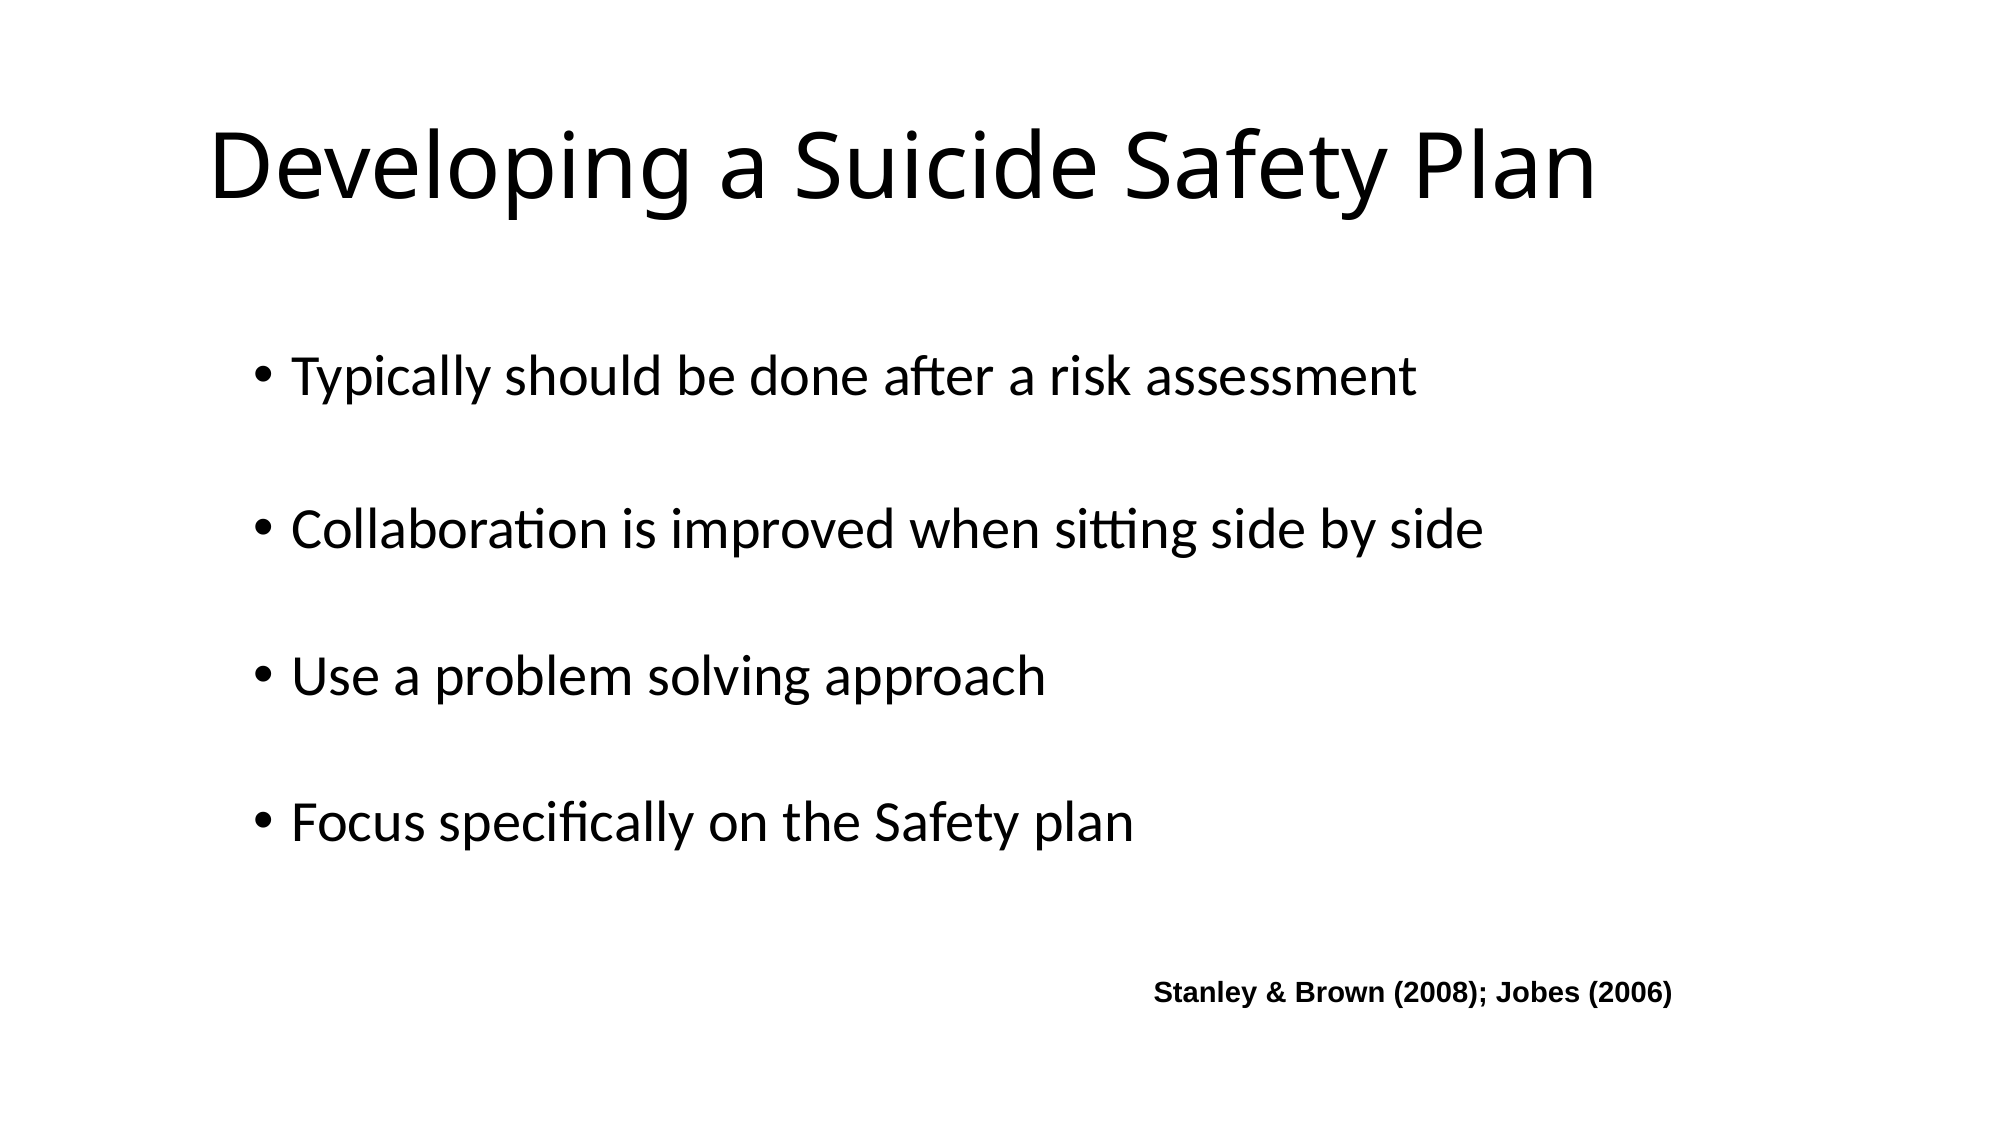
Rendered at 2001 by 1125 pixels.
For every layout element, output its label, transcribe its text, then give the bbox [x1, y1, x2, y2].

title Developing a Suicide Safety Plan [192, 59, 1836, 278]
list Typically should be done after a risk assessment Collaboration is improved when sitting side by side Use a problem solving approach Focus specifically on the Safety plan Stanley & Brown (2008); Jobes (2006) [238, 337, 1751, 1052]
